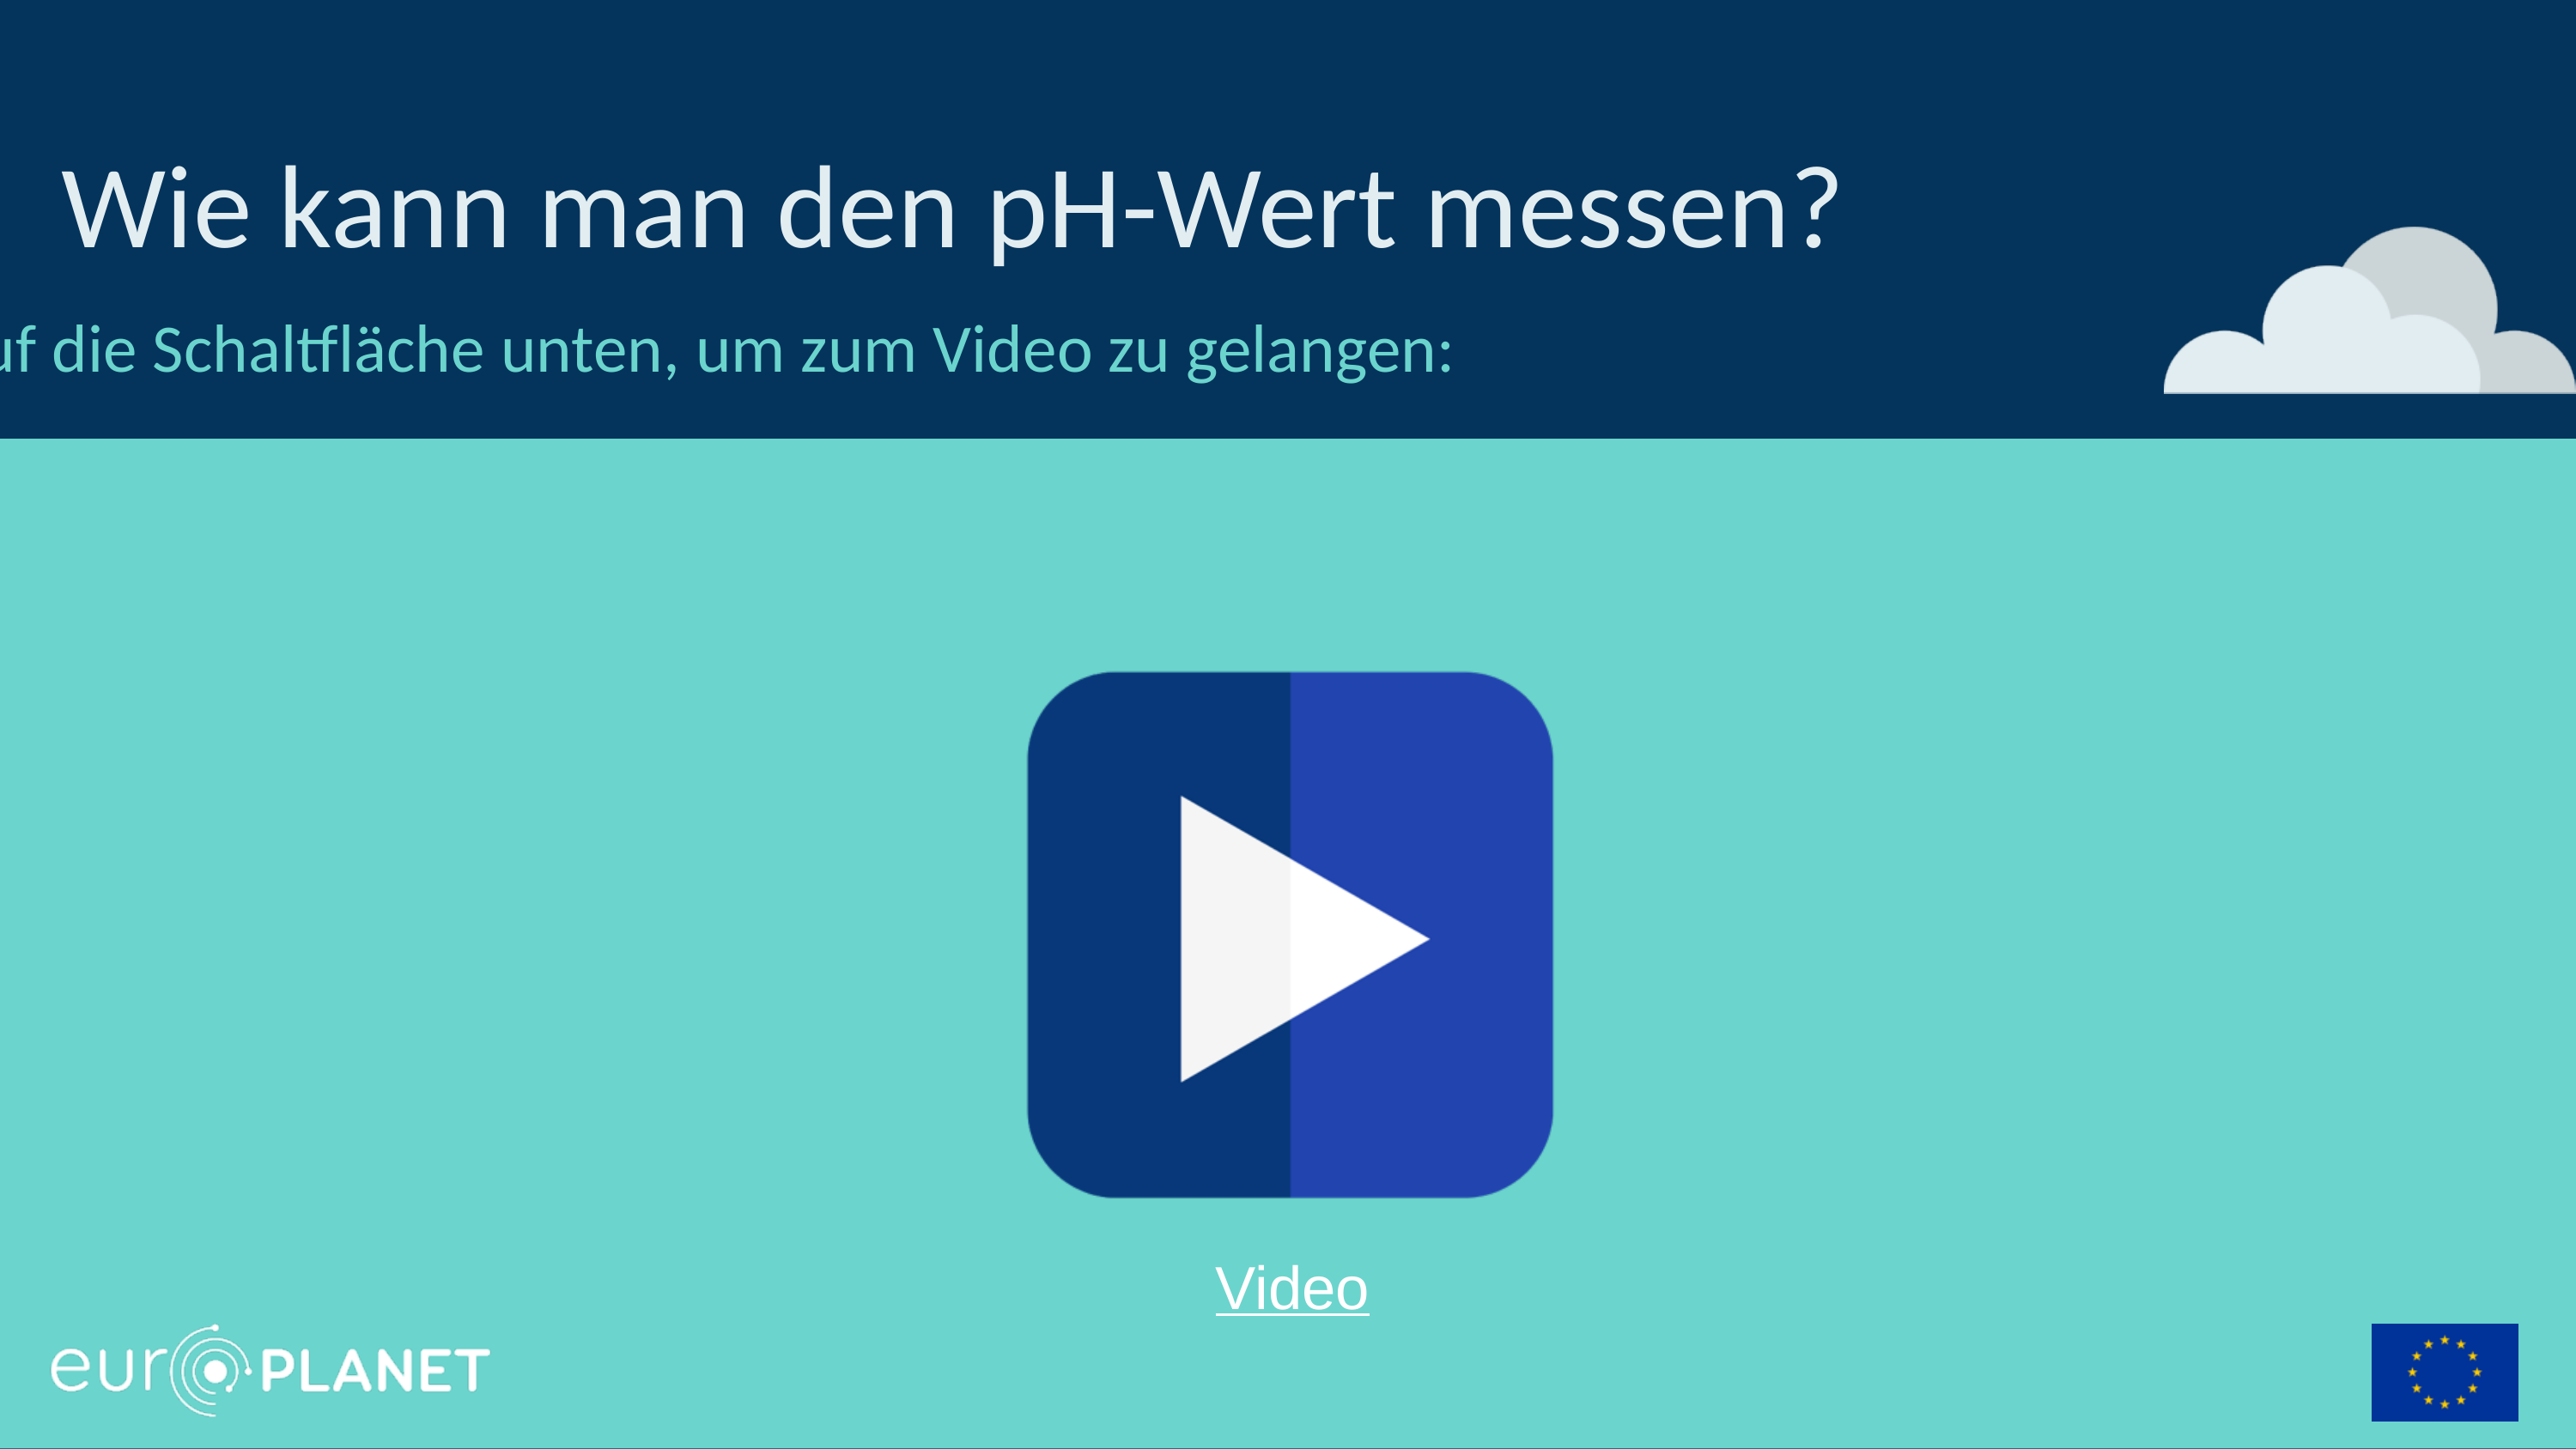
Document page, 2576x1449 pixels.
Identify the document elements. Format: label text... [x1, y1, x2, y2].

picture [27, 1303, 515, 1449]
text_box [0, 439, 2576, 1449]
text_box Klicken Sie auf die Schaltfläche unten, um zum Video zu gelangen: [0, 273, 1470, 393]
picture [2372, 1323, 2519, 1422]
picture [993, 647, 1583, 1243]
picture [2163, 227, 2576, 395]
title Wie kann man den pH-Wert messen? [22, 191, 1886, 352]
text_box Video [1065, 1251, 1520, 1329]
